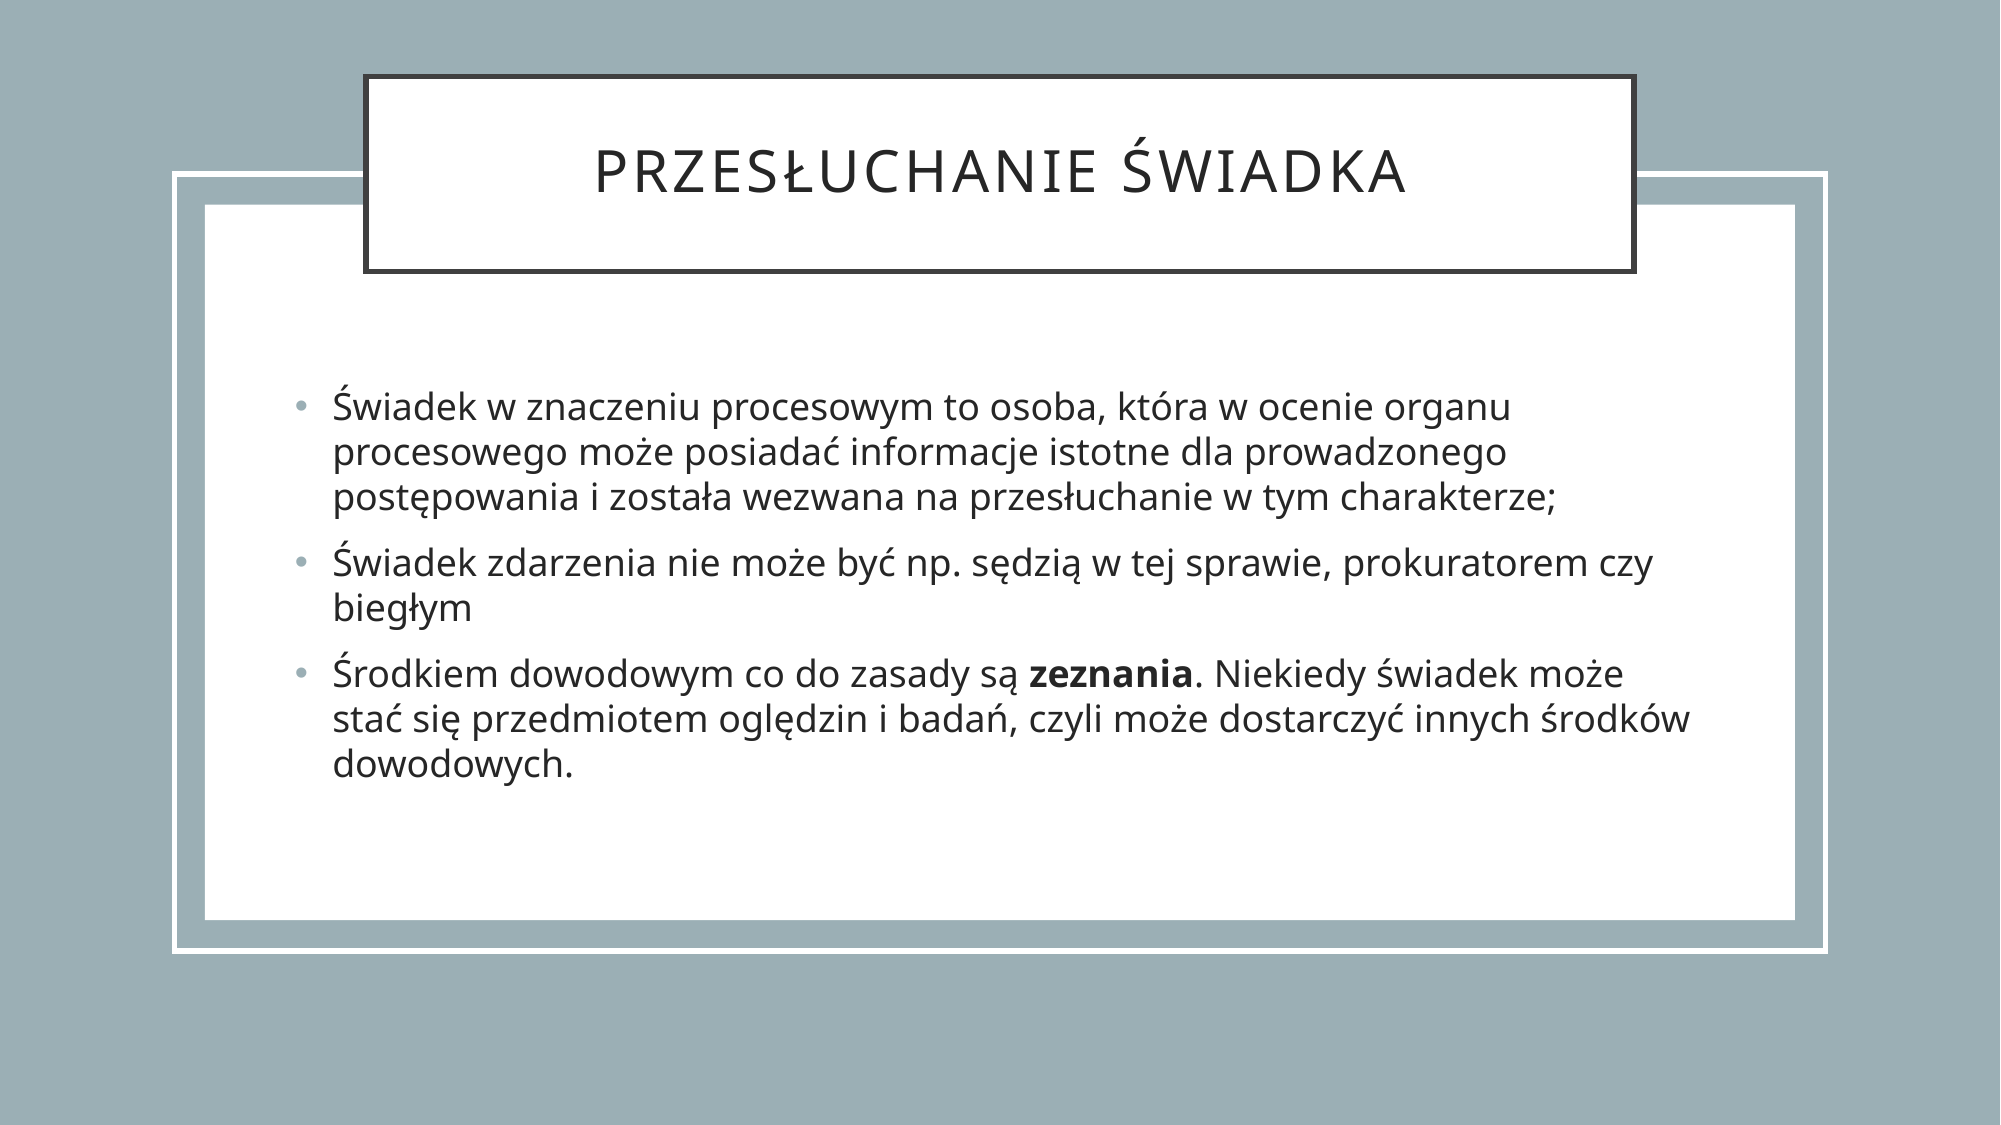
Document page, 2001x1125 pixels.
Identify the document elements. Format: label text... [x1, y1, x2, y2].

list Świadek w znaczeniu procesowym to osoba, która w ocenie organu procesowego może posiadać informacje istotne dla prowadzonego postępowania i została wezwana na przesłuchanie w tym charakterze; Świadek zdarzenia nie może być np. sędzią w tej sprawie, prokuratorem czy biegłym Środkiem dowodowym co do zasady są zeznania. Niekiedy świadek może stać się przedmiotem oględzin i badań, czyli może dostarczyć innych środków dowodowych. [279, 375, 1721, 849]
text_box [0, 0, 2000, 1125]
text_box [173, 173, 1827, 952]
title Przesłuchanie świadka [363, 74, 1637, 274]
